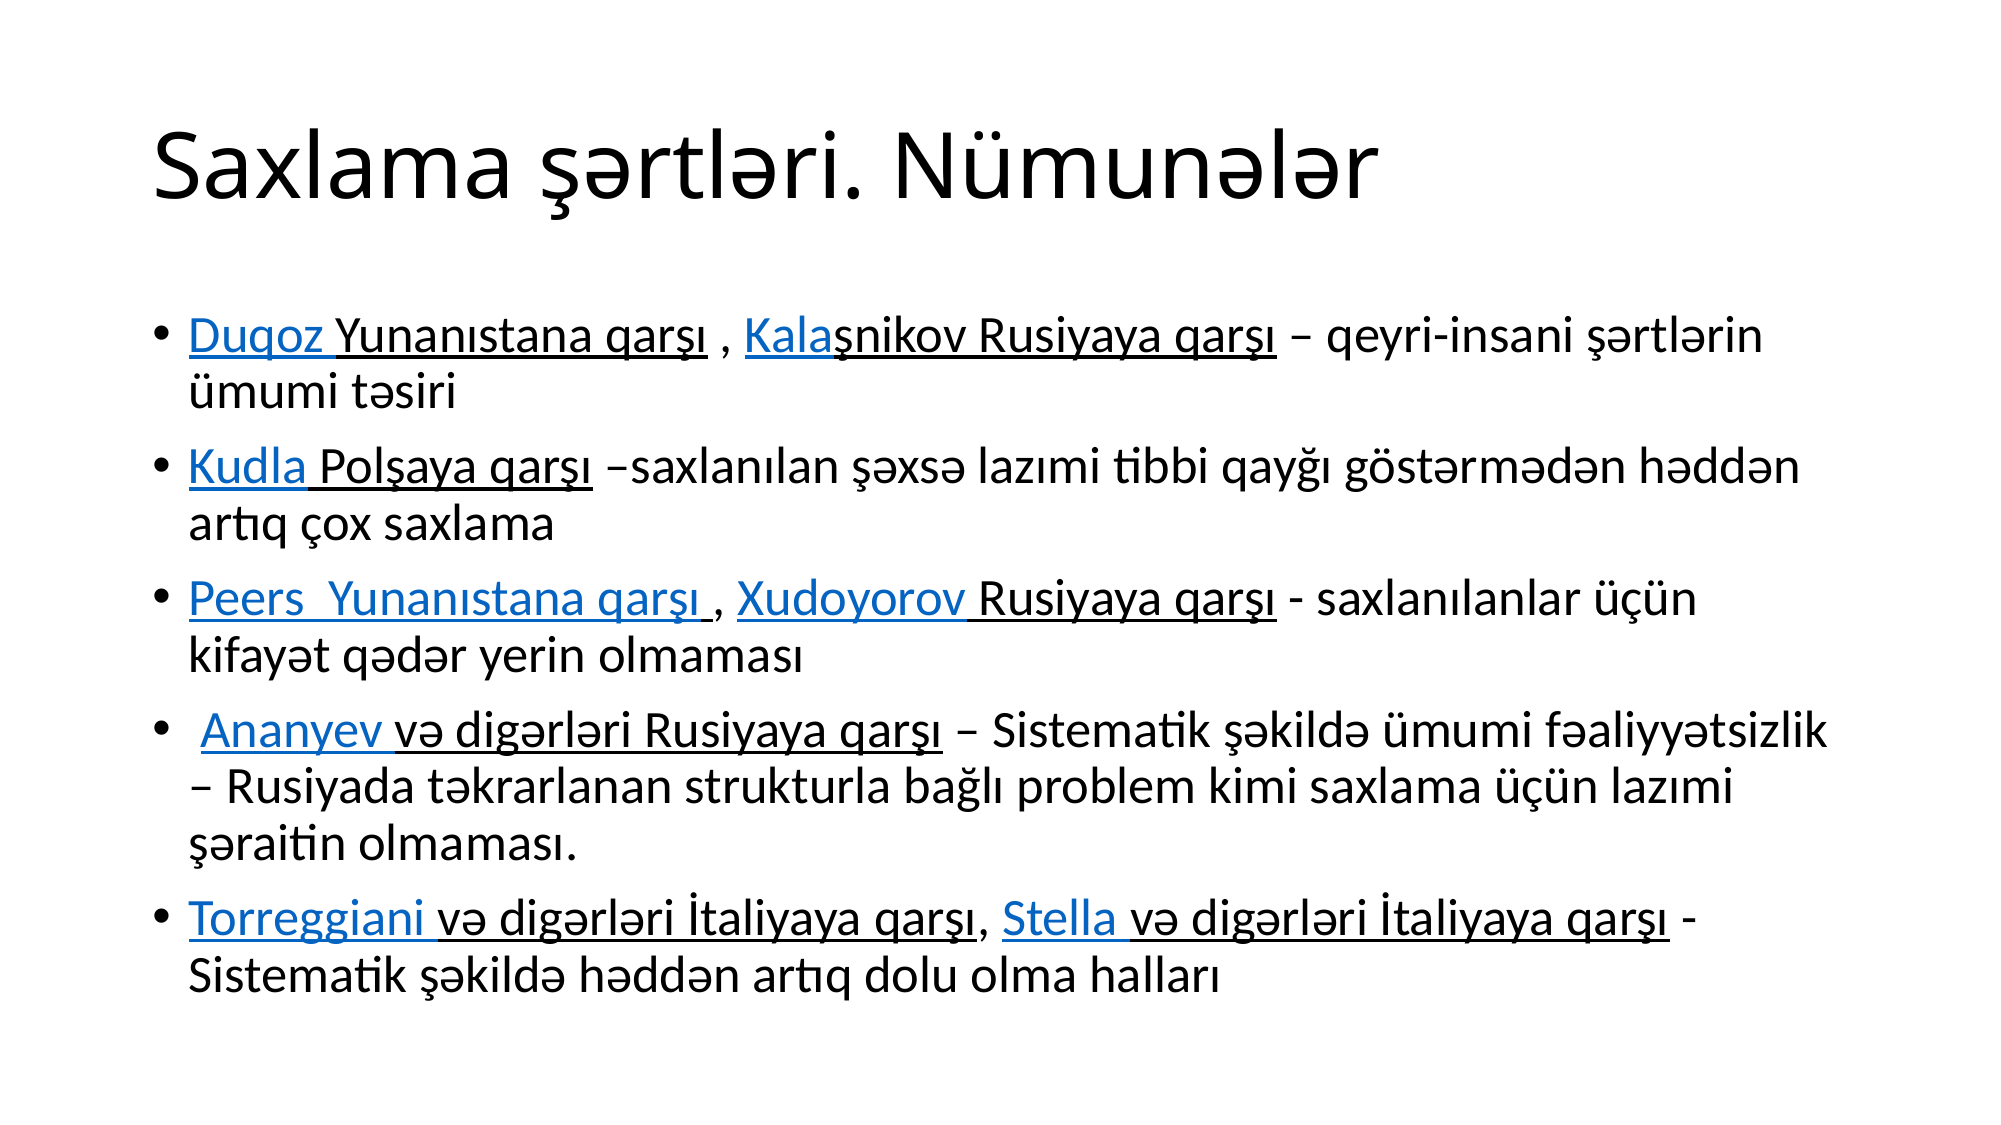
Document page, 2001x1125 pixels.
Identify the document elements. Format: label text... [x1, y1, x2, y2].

title Saxlama şərtləri. Nümunələr [137, 59, 1863, 278]
list Duqoz Yunanıstana qarşı , Kalaşnikov Rusiyaya qarşı – qeyri-insani şərtlərin ümumi təsiri Kudla Polşaya qarşı –saxlanılan şəxsə lazımi tibbi qayğı göstərmədən həddən artıq çox saxlama Peers Yunanıstana qarşı , Xudoyorov Rusiyaya qarşı - saxlanılanlar üçün kifayət qədər yerin olmaması Ananyev və digərləri Rusiyaya qarşı – Sistematik şəkildə ümumi fəaliyyətsizlik – Rusiyada təkrarlanan strukturla bağlı problem kimi saxlama üçün lazımi şəraitin olmaması. Torreggiani və digərləri İtaliyaya qarşı, Stella və digərləri İtaliyaya qarşı - Sistematik şəkildə həddən artıq dolu olma halları [137, 299, 1863, 1014]
